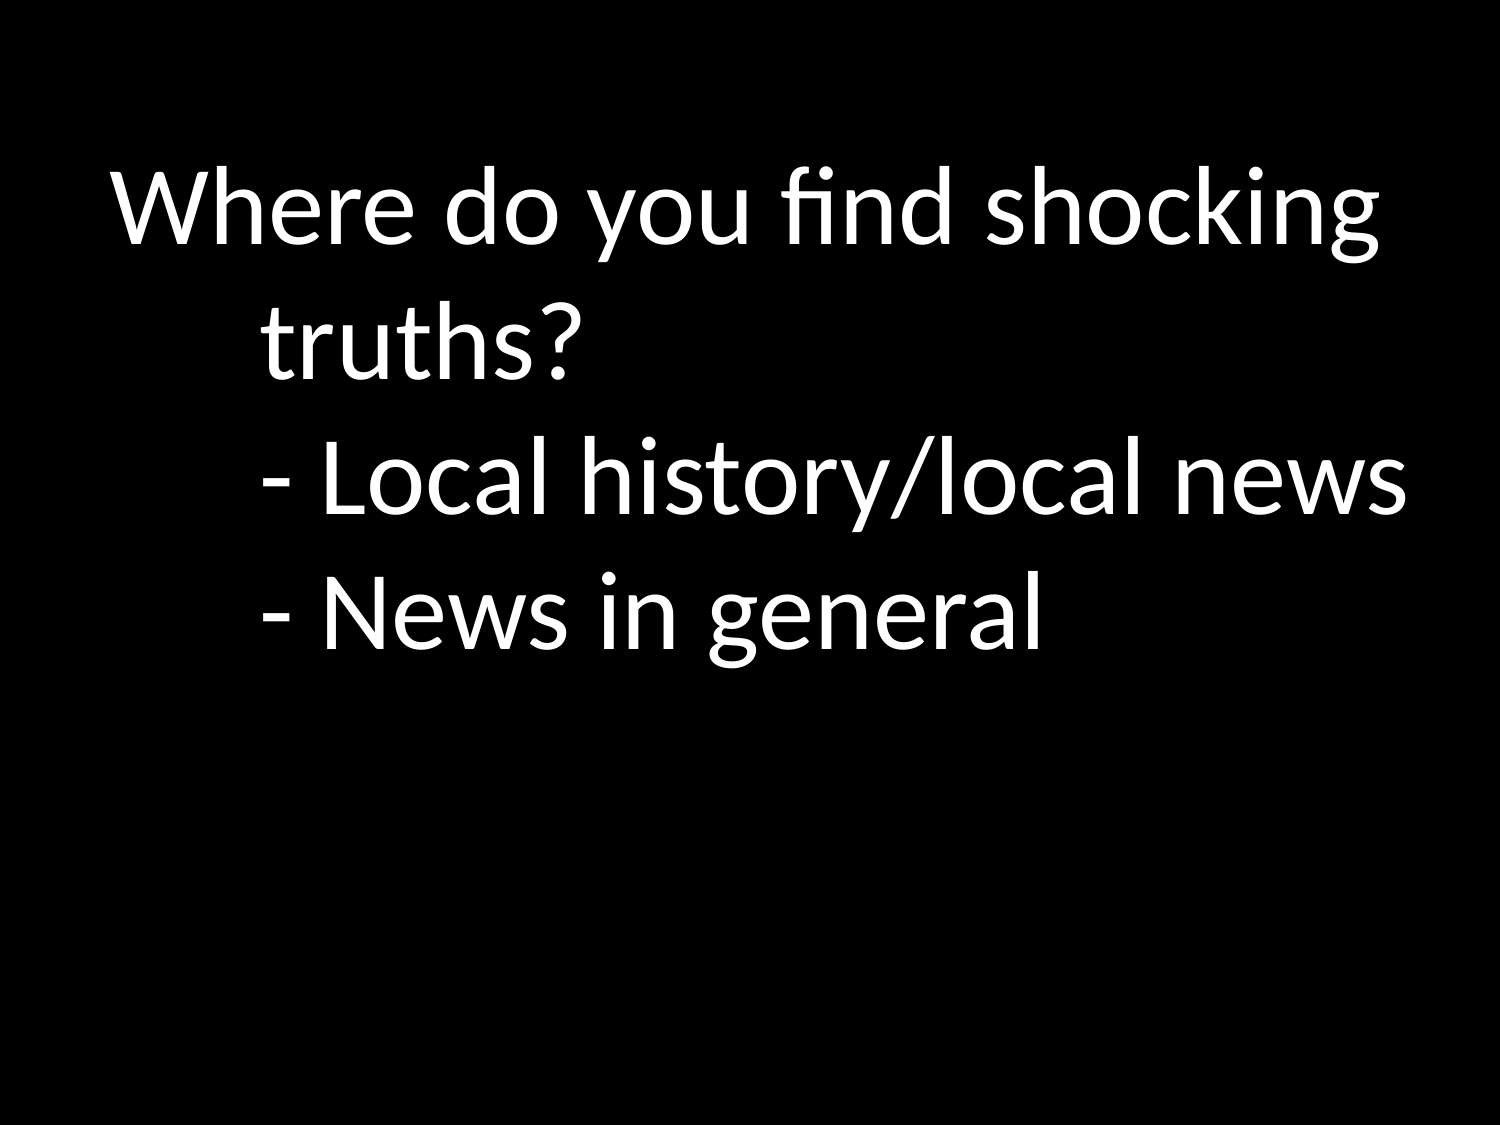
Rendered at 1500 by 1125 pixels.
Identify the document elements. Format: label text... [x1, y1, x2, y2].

text_box Where do you find shocking truths? - Local history/local news - News in general [94, 124, 1451, 680]
